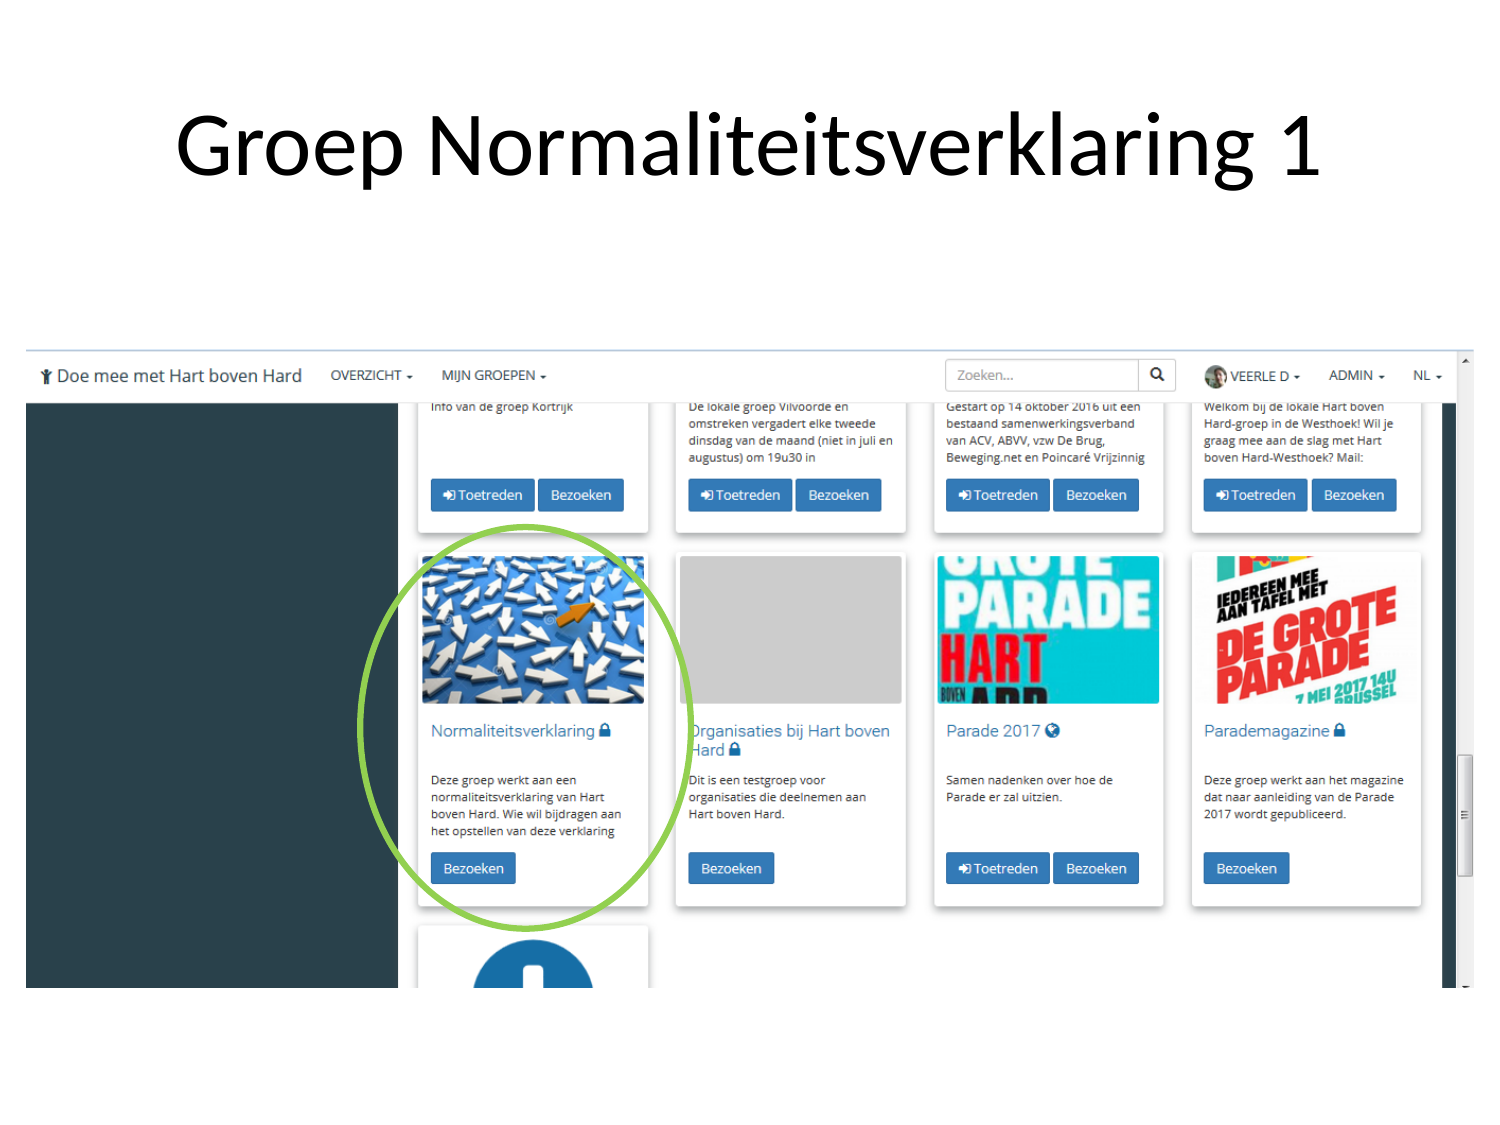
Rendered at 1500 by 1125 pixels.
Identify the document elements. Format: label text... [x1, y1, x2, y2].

title Groep Normaliteitsverklaring 1 [75, 45, 1425, 233]
picture [25, 349, 1474, 988]
